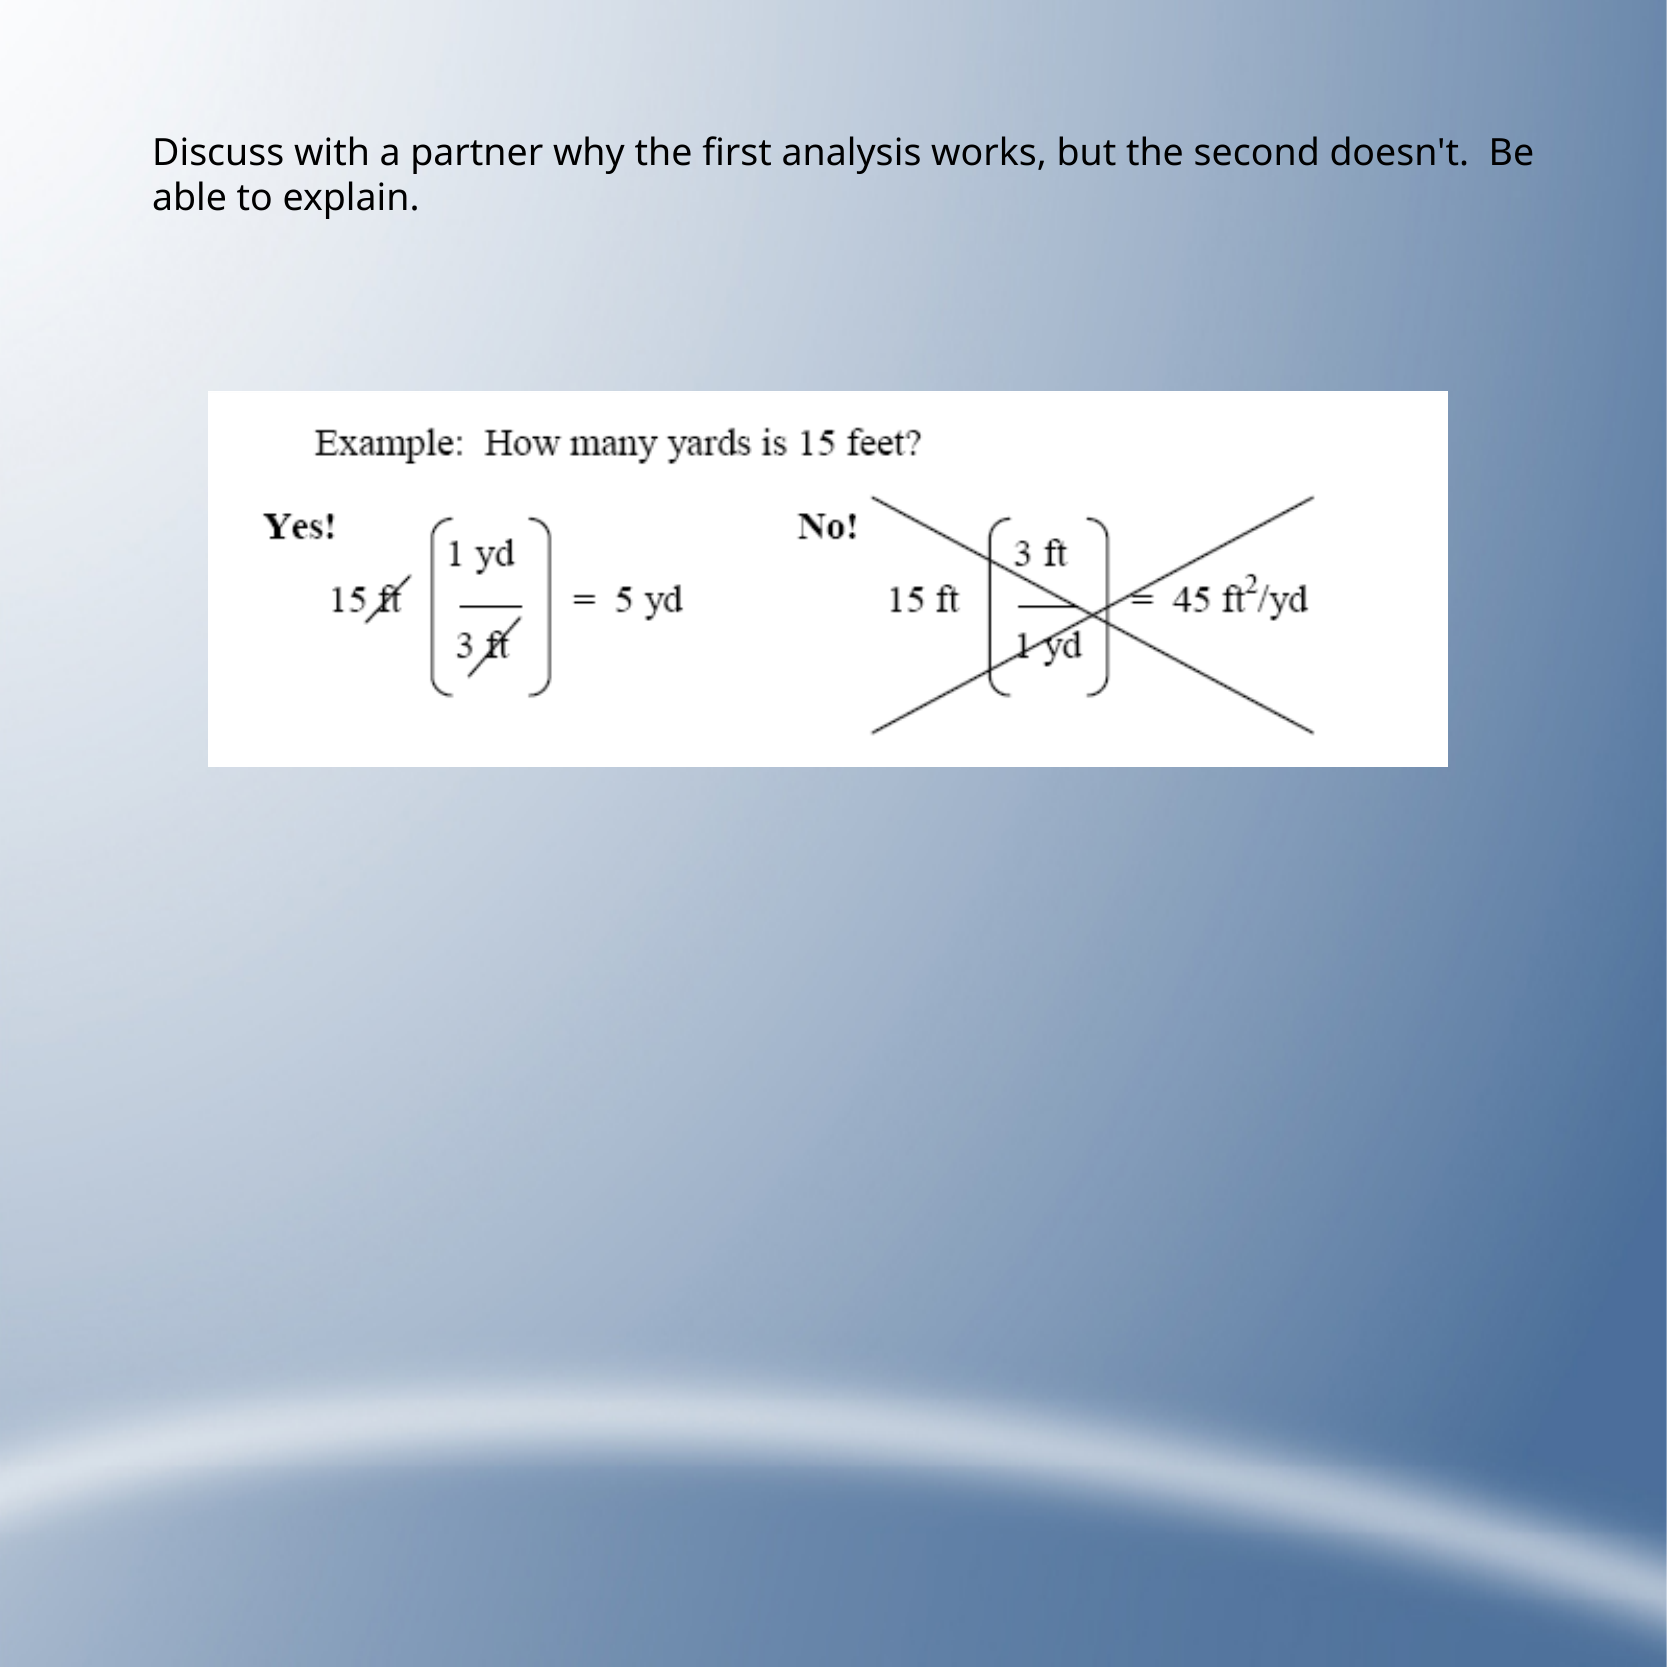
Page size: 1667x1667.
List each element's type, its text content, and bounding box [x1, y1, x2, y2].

text_box Discuss with a partner why the first analysis works, but the second doesn't. Be able to explain. [137, 120, 1625, 226]
picture [0, 0, 1667, 1667]
